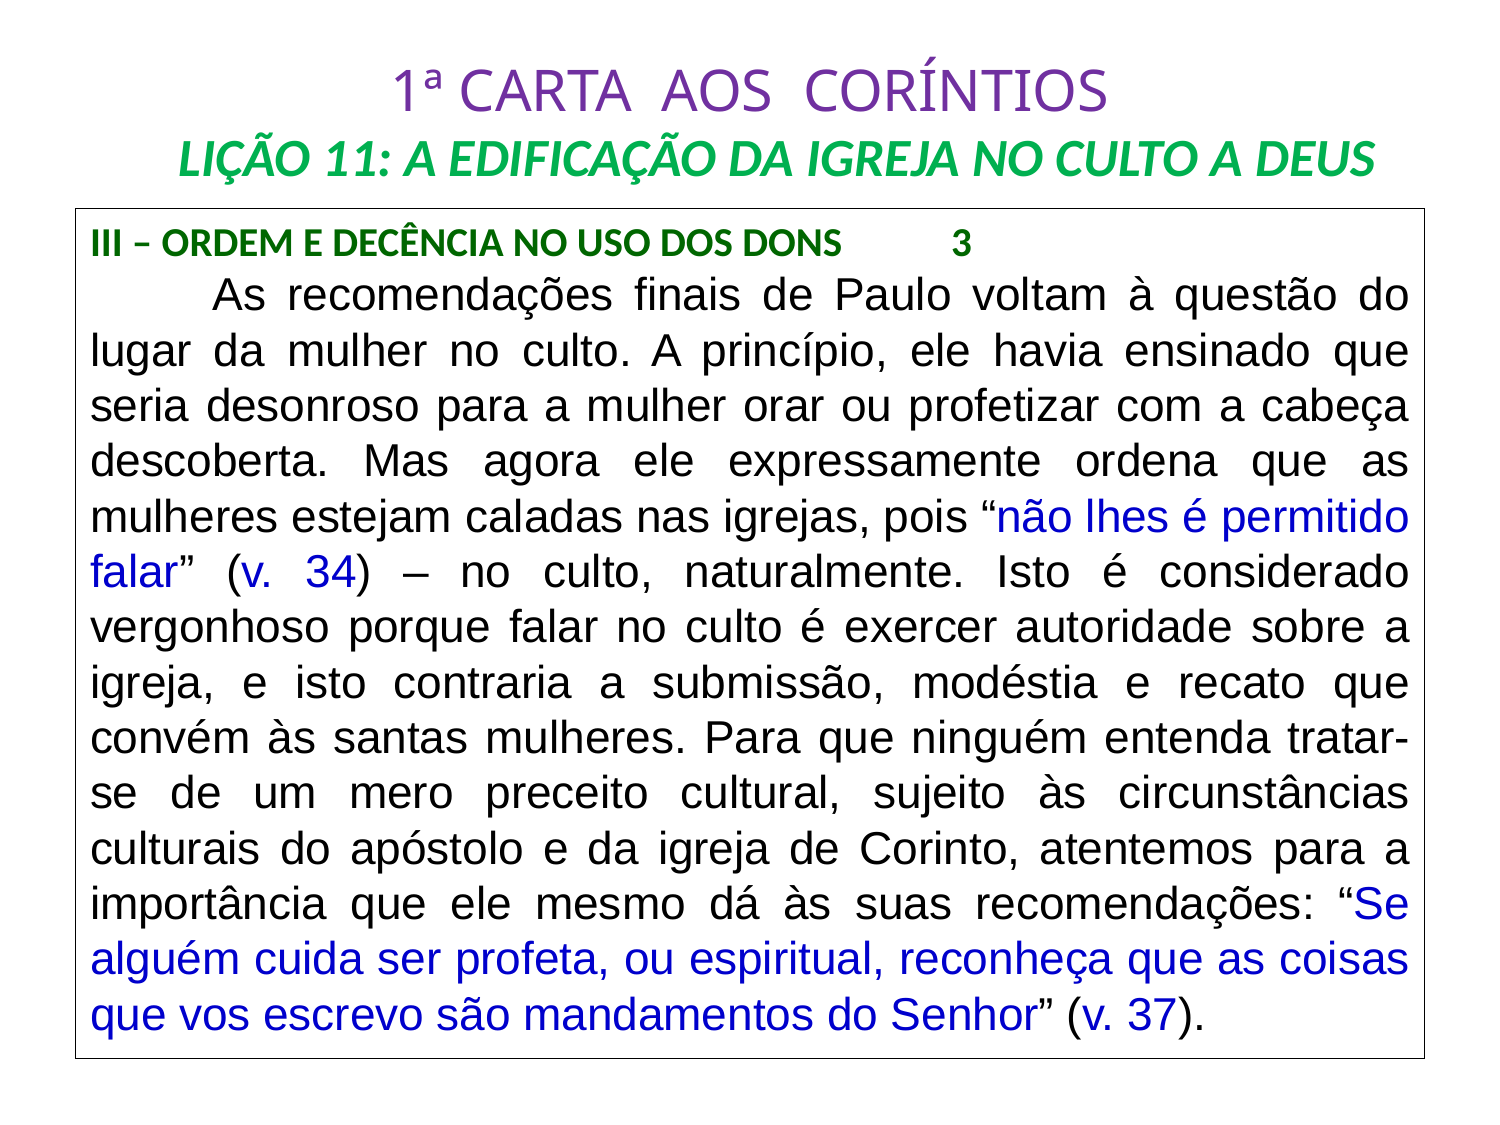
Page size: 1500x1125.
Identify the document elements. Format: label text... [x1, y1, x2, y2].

list III – ORDEM E DECÊNCIA NO USO DOS DONS 3 As recomendações finais de Paulo voltam à questão do lugar da mulher no culto. A princípio, ele havia ensinado que seria desonroso para a mulher orar ou profetizar com a cabeça descoberta. Mas agora ele expressamente ordena que as mulheres estejam caladas nas igrejas, pois “não lhes é permitido falar” (v. 34) – no culto, naturalmente. Isto é considerado vergonhoso porque falar no culto é exercer autoridade sobre a igreja, e isto contraria a submissão, modéstia e recato que convém às santas mulheres. Para que ninguém entenda tratar-se de um mero preceito cultural, sujeito às circunstâncias culturais do apóstolo e da igreja de Corinto, atentemos para a importância que ele mesmo dá às suas recomendações: “Se alguém cuida ser profeta, ou espiritual, reconheça que as coisas que vos escrevo são mandamentos do Senhor” (v. 37). [75, 208, 1425, 1059]
title 1ª CARTA AOS CORÍNTIOS LIÇÃO 11: A EDIFICAÇÃO DA IGREJA NO CULTO A DEUS [75, 45, 1425, 197]
